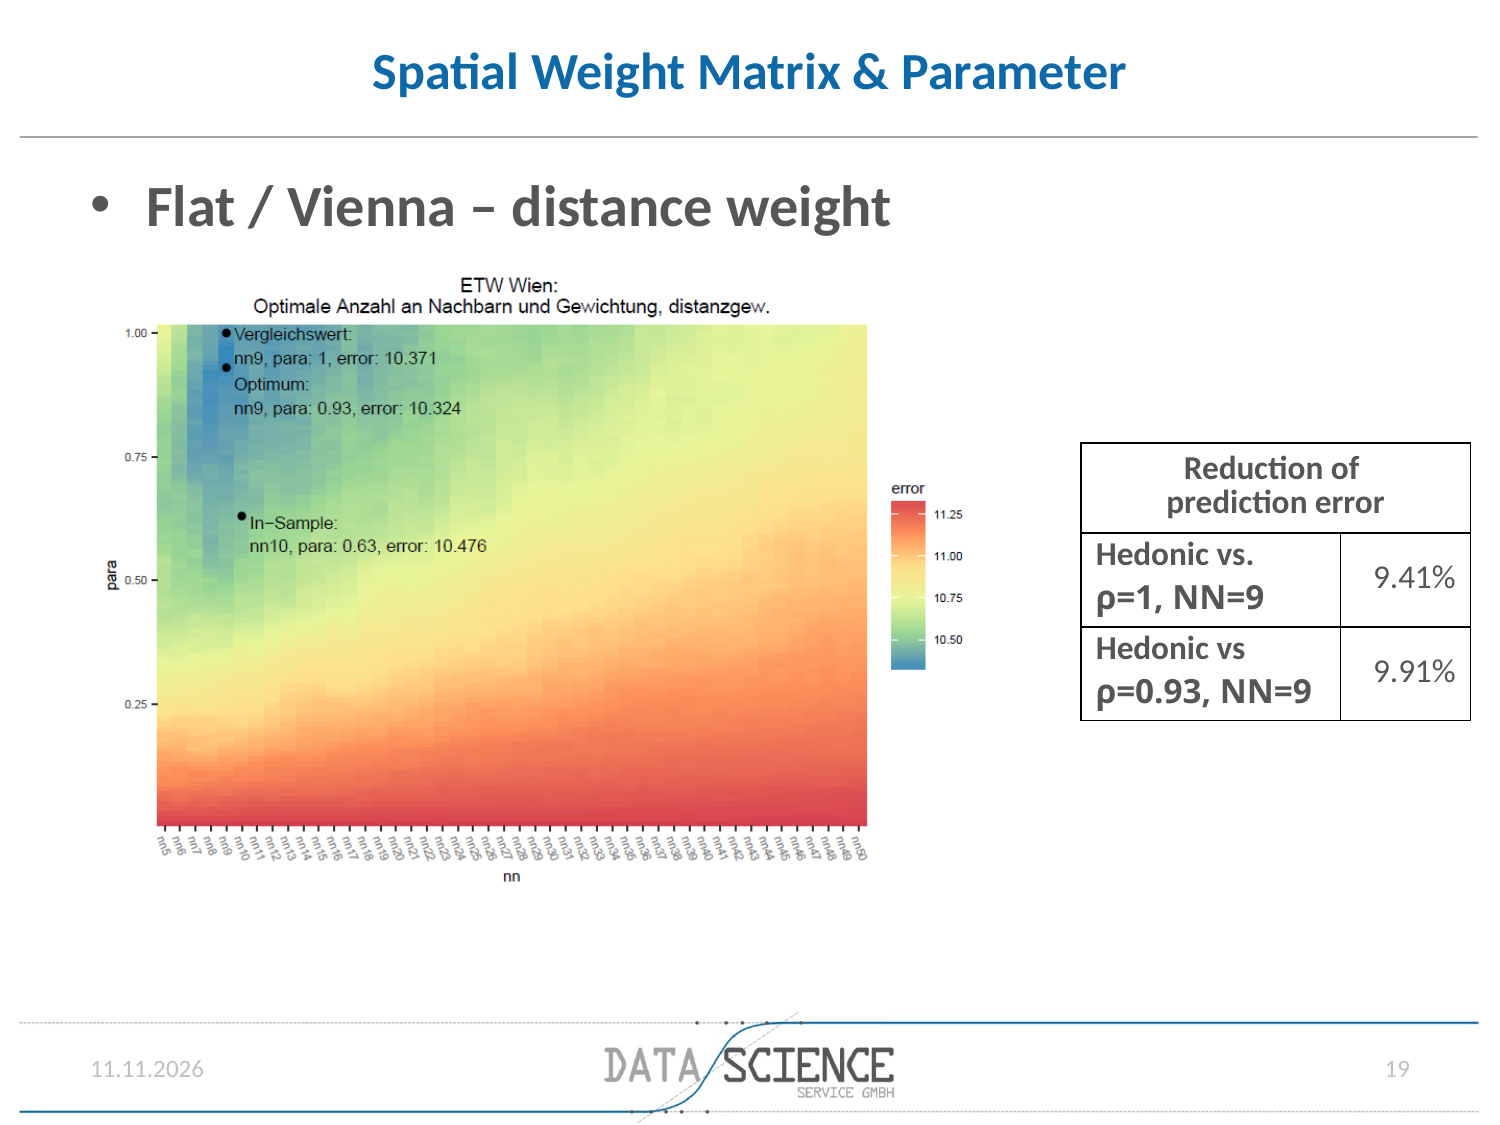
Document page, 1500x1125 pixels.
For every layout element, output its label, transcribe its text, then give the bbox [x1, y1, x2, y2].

table_header Reduction of prediction error [1082, 444, 1470, 532]
slide_number 19 [1074, 1025, 1425, 1109]
picture [100, 266, 975, 894]
table_cell 9.91% [1341, 628, 1470, 720]
title Spatial Weight Matrix & Parameter [75, 22, 1425, 115]
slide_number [75, 1025, 425, 1109]
table_cell Hedonic vs. ρ=1, NN=9 [1082, 534, 1340, 626]
table_cell Hedonic vs ρ=0.93, NN=9 [1082, 628, 1340, 720]
picture [17, 1011, 1481, 1124]
list Flat / Vienna – distance weight [75, 160, 1447, 492]
table_cell 9.41% [1341, 534, 1470, 626]
